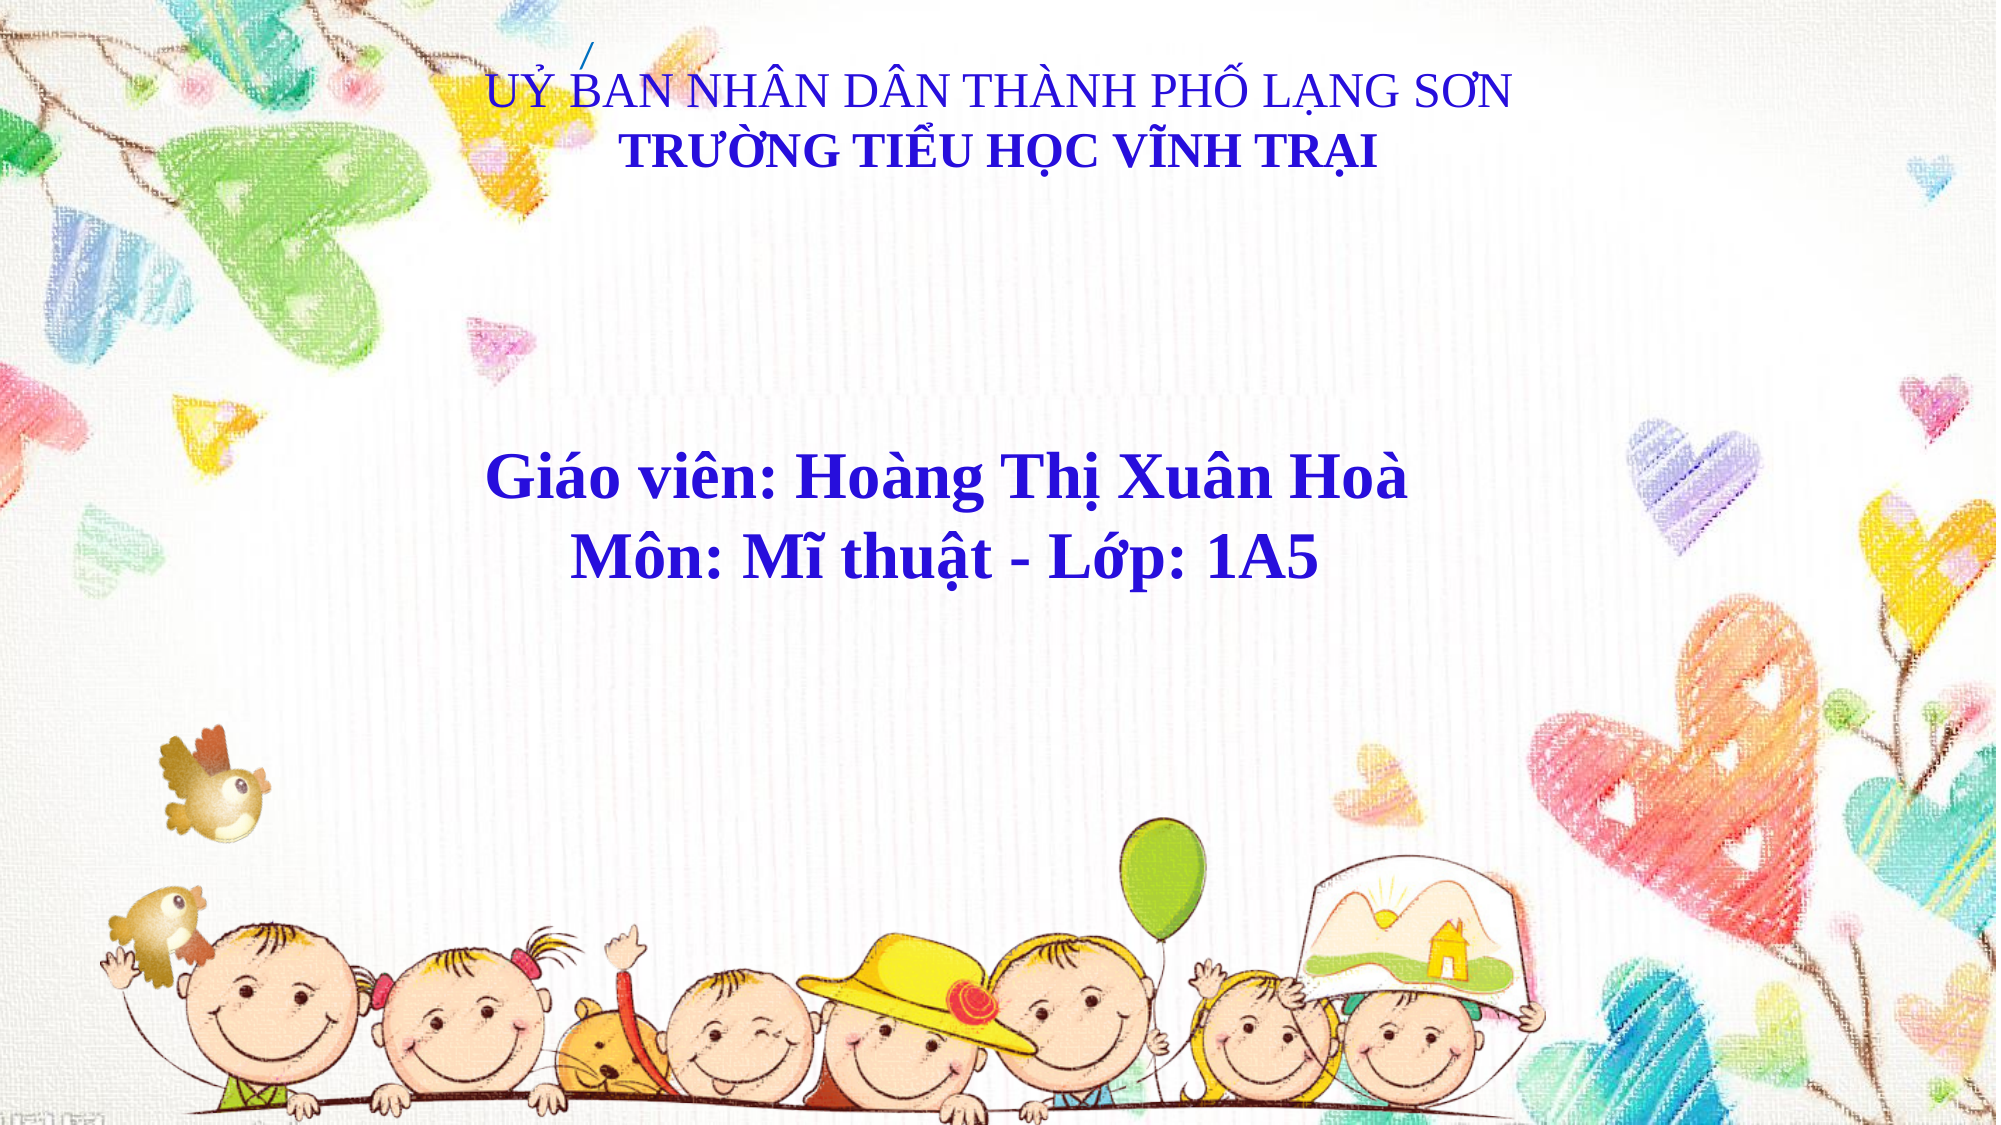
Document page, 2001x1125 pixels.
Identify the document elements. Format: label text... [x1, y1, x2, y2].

text_box / [1996, 23, 2000, 83]
picture [0, 0, 1996, 1125]
